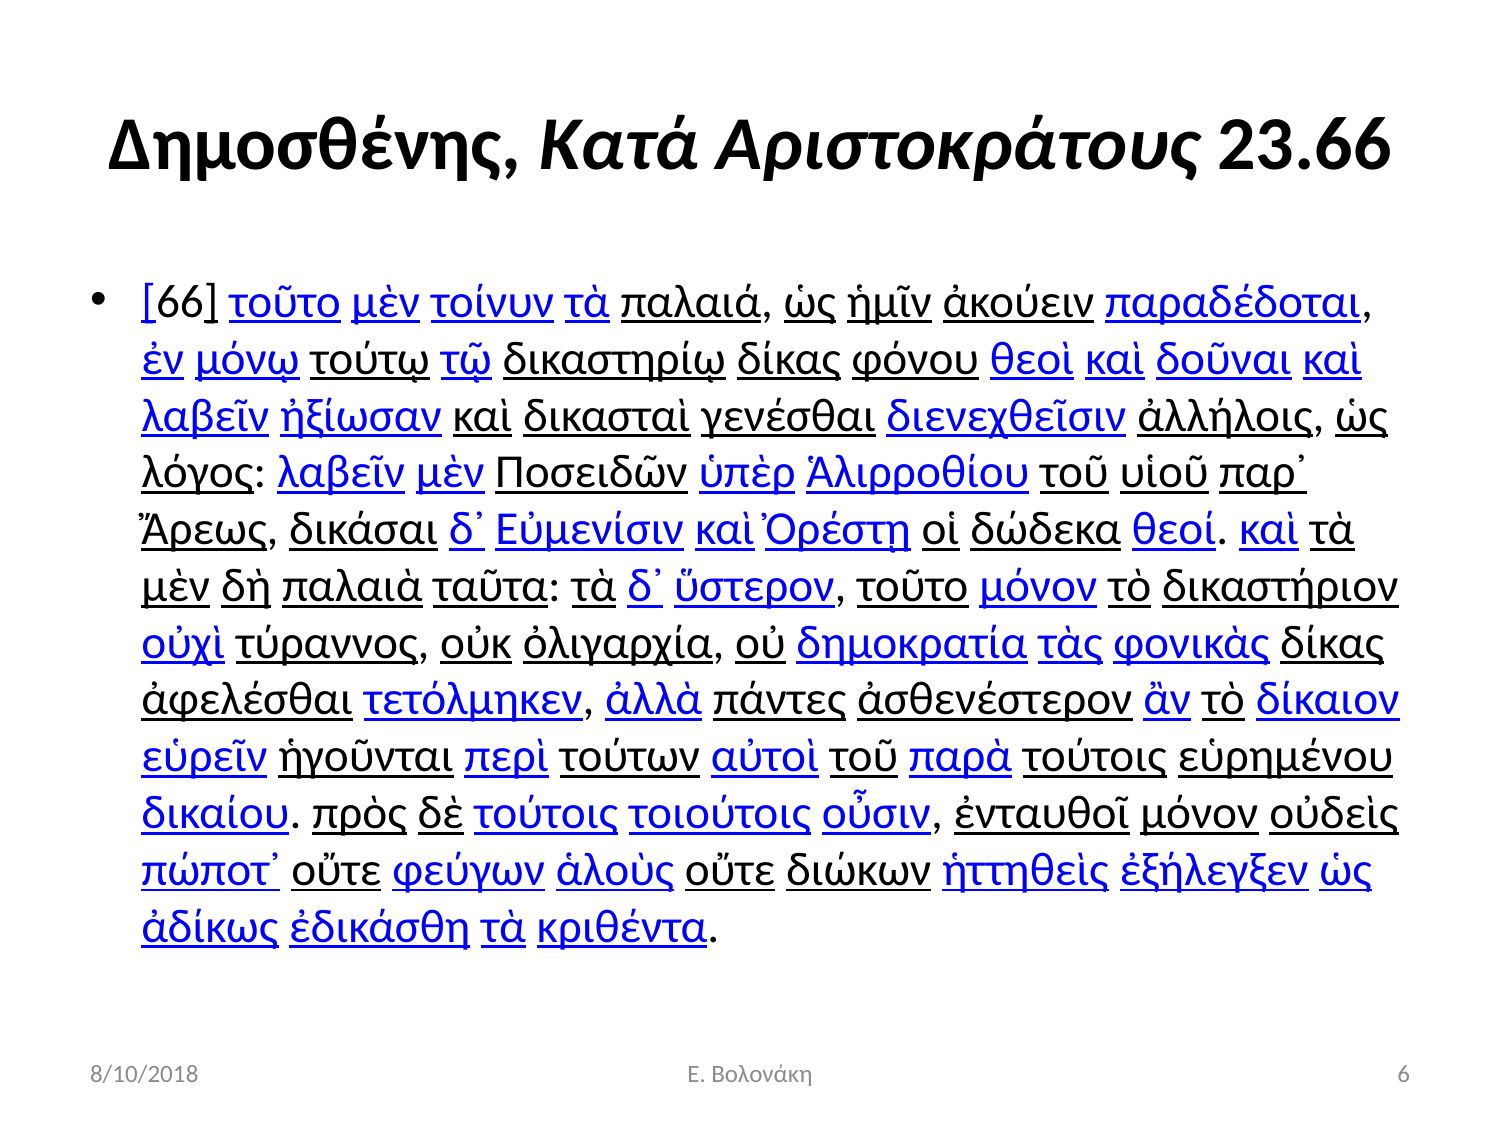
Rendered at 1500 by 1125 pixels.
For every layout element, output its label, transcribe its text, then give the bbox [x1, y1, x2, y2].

title Δημοσθένης, Κατά Αριστοκράτους 23.66 [75, 45, 1425, 233]
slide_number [75, 1042, 425, 1103]
list [66] τοῦτο μὲν τοίνυν τὰ παλαιά, ὡς ἡμῖν ἀκούειν παραδέδοται, ἐν μόνῳ τούτῳ τῷ δικαστηρίῳ δίκας φόνου θεοὶ καὶ δοῦναι καὶ λαβεῖν ἠξίωσαν καὶ δικασταὶ γενέσθαι διενεχθεῖσιν ἀλλήλοις, ὡς λόγος: λαβεῖν μὲν Ποσειδῶν ὑπὲρ Ἁλιρροθίου τοῦ υἱοῦ παρ᾽ Ἄρεως, δικάσαι δ᾽ Εὐμενίσιν καὶ Ὀρέστῃ οἱ δώδεκα θεοί. καὶ τὰ μὲν δὴ παλαιὰ ταῦτα: τὰ δ᾽ ὕστερον, τοῦτο μόνον τὸ δικαστήριον οὐχὶ τύραννος, οὐκ ὀλιγαρχία, οὐ δημοκρατία τὰς φονικὰς δίκας ἀφελέσθαι τετόλμηκεν, ἀλλὰ πάντες ἀσθενέστερον ἂν τὸ δίκαιον εὑρεῖν ἡγοῦνται περὶ τούτων αὐτοὶ τοῦ παρὰ τούτοις εὑρημένου δικαίου. πρὸς δὲ τούτοις τοιούτοις οὖσιν, ἐνταυθοῖ μόνον οὐδεὶς πώποτ᾽ οὔτε φεύγων ἁλοὺς οὔτε διώκων ἡττηθεὶς ἐξήλεγξεν ὡς ἀδίκως ἐδικάσθη τὰ κριθέντα. [75, 262, 1425, 1005]
slide_number 6 [1074, 1042, 1425, 1103]
footer Ε. Βολονάκη [512, 1042, 988, 1103]
